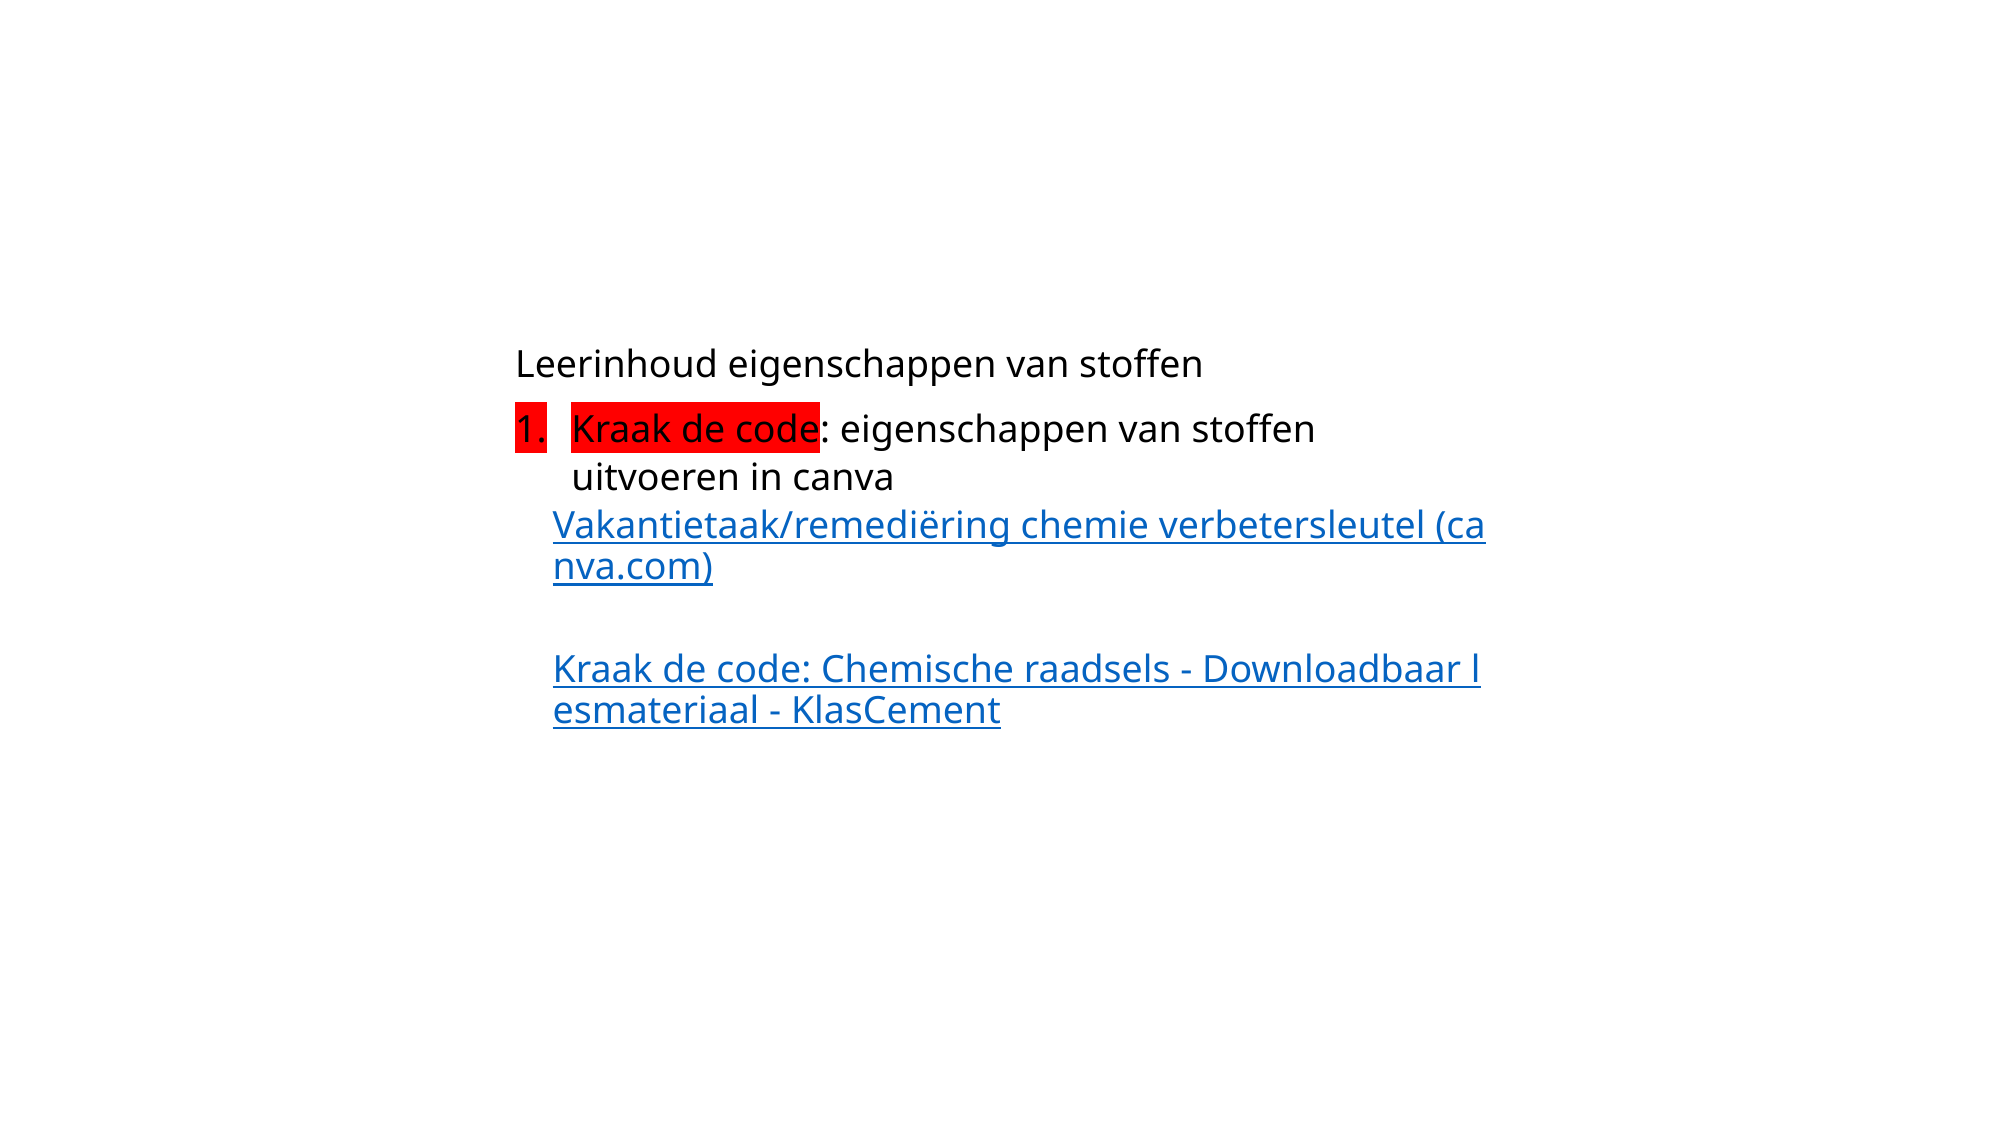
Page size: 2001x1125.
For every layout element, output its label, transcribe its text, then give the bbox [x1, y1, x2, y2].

text_box Leerinhoud eigenschappen van stoffen Kraak de code: eigenschappen van stoffen uitvoeren in canva Vakantietaak/remediëring chemie verbetersleutel (canva.com) Kraak de code: Chemische raadsels - Downloadbaar lesmateriaal - KlasCement [500, 329, 1502, 711]
